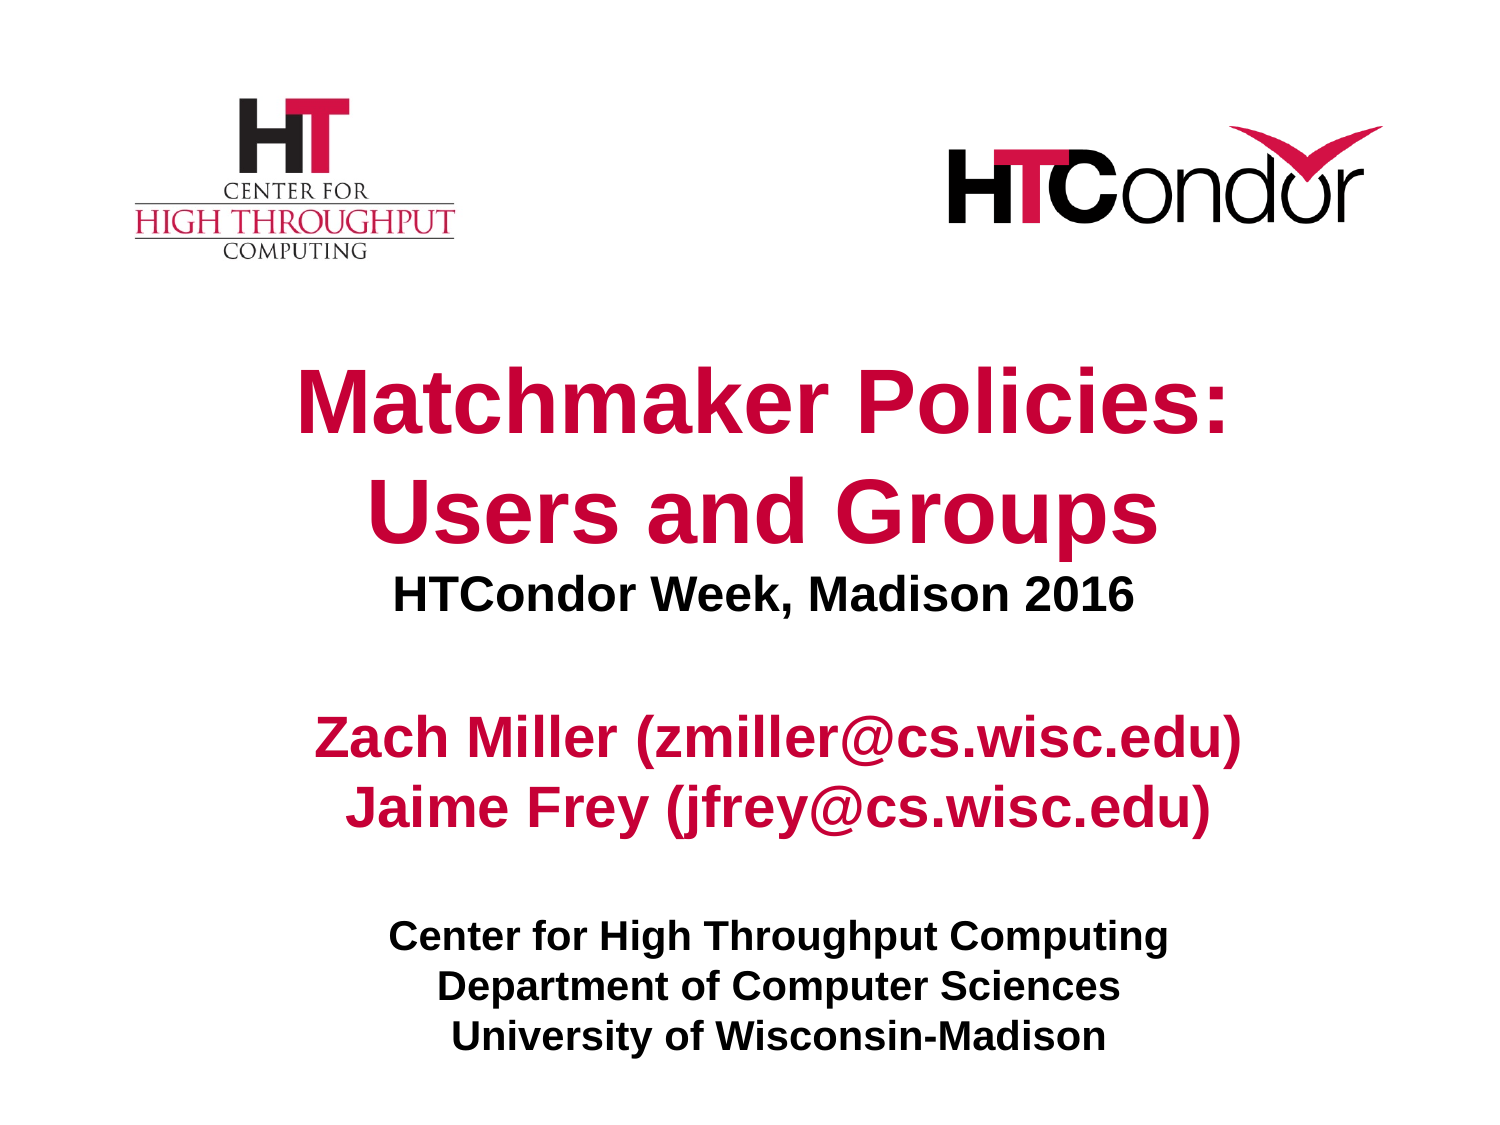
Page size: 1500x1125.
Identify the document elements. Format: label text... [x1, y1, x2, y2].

picture [112, 74, 476, 281]
text_box Zach Miller (zmiller@cs.wisc.edu) Jaime Frey (jfrey@cs.wisc.edu) Center for High Throughput Computing Department of Computer Sciences University of Wisconsin-Madison [141, 654, 1417, 1104]
picture [943, 124, 1388, 230]
title Matchmaker Policies: Users and Groups HTCondor Week, Madison 2016 [126, 308, 1402, 655]
